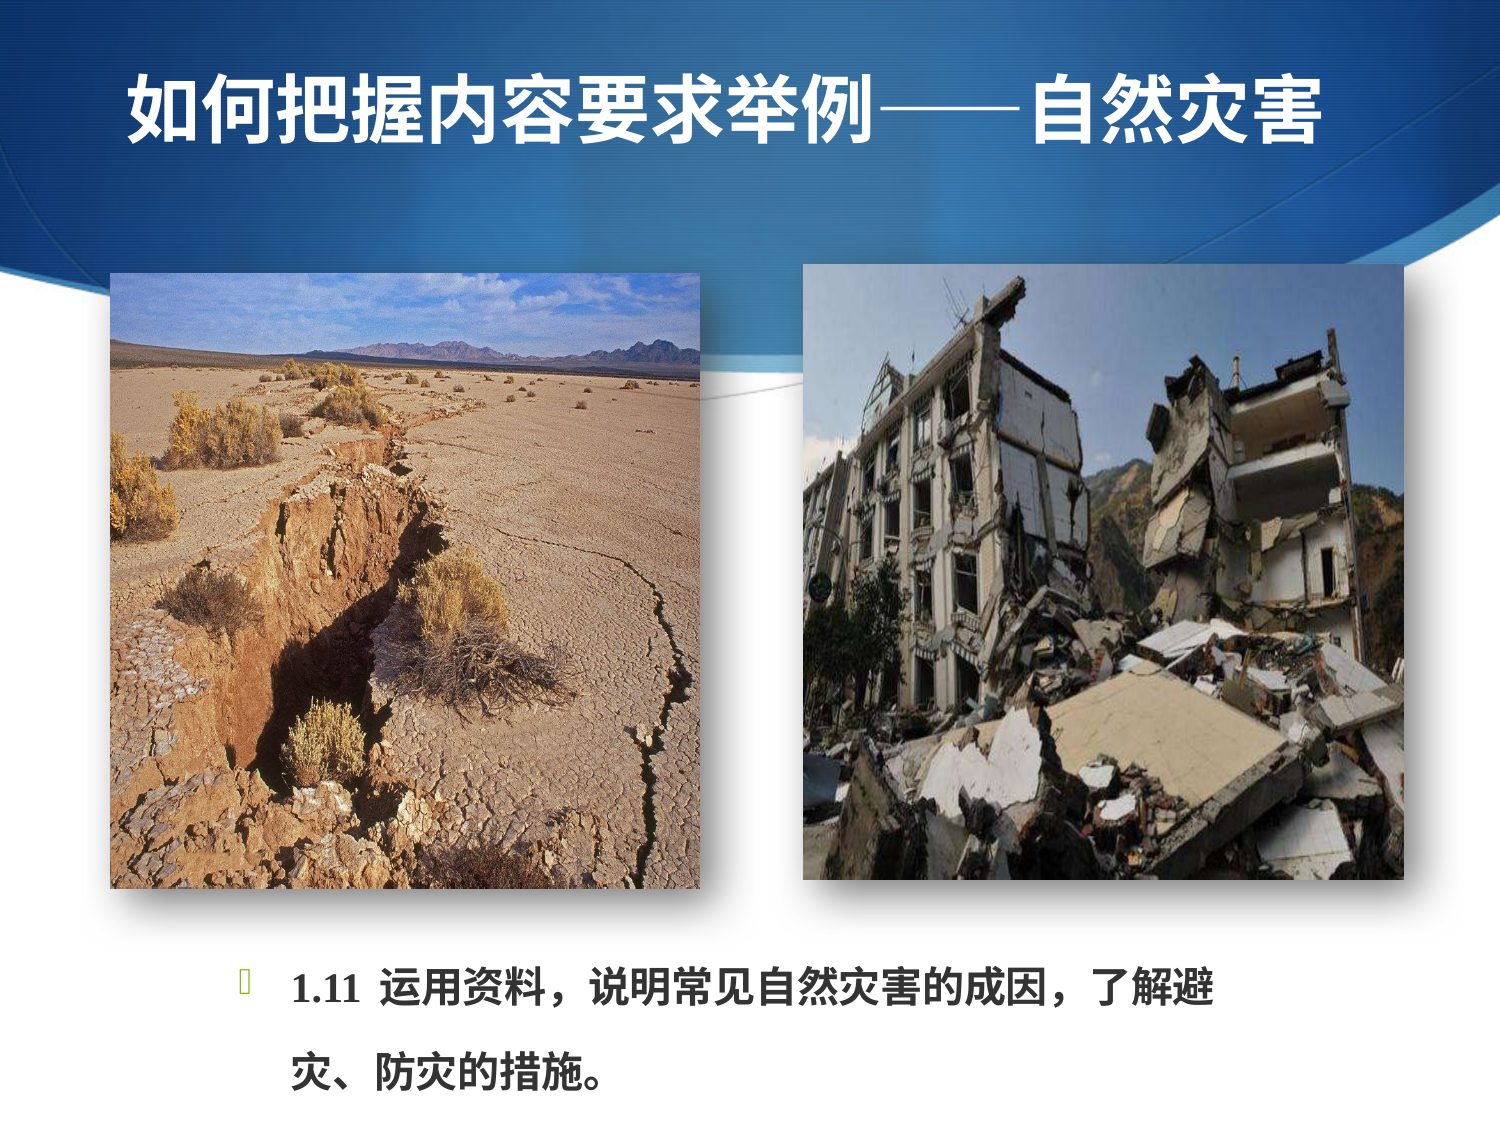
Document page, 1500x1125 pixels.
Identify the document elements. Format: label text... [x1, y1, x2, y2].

picture [0, 0, 1500, 1125]
text_box 如何把握内容要求举例——自然灾害 [110, 55, 1371, 160]
list 1.11 运用资料，说明常见自然灾害的成因，了解避灾、防灾的措施。 [223, 917, 1259, 1104]
